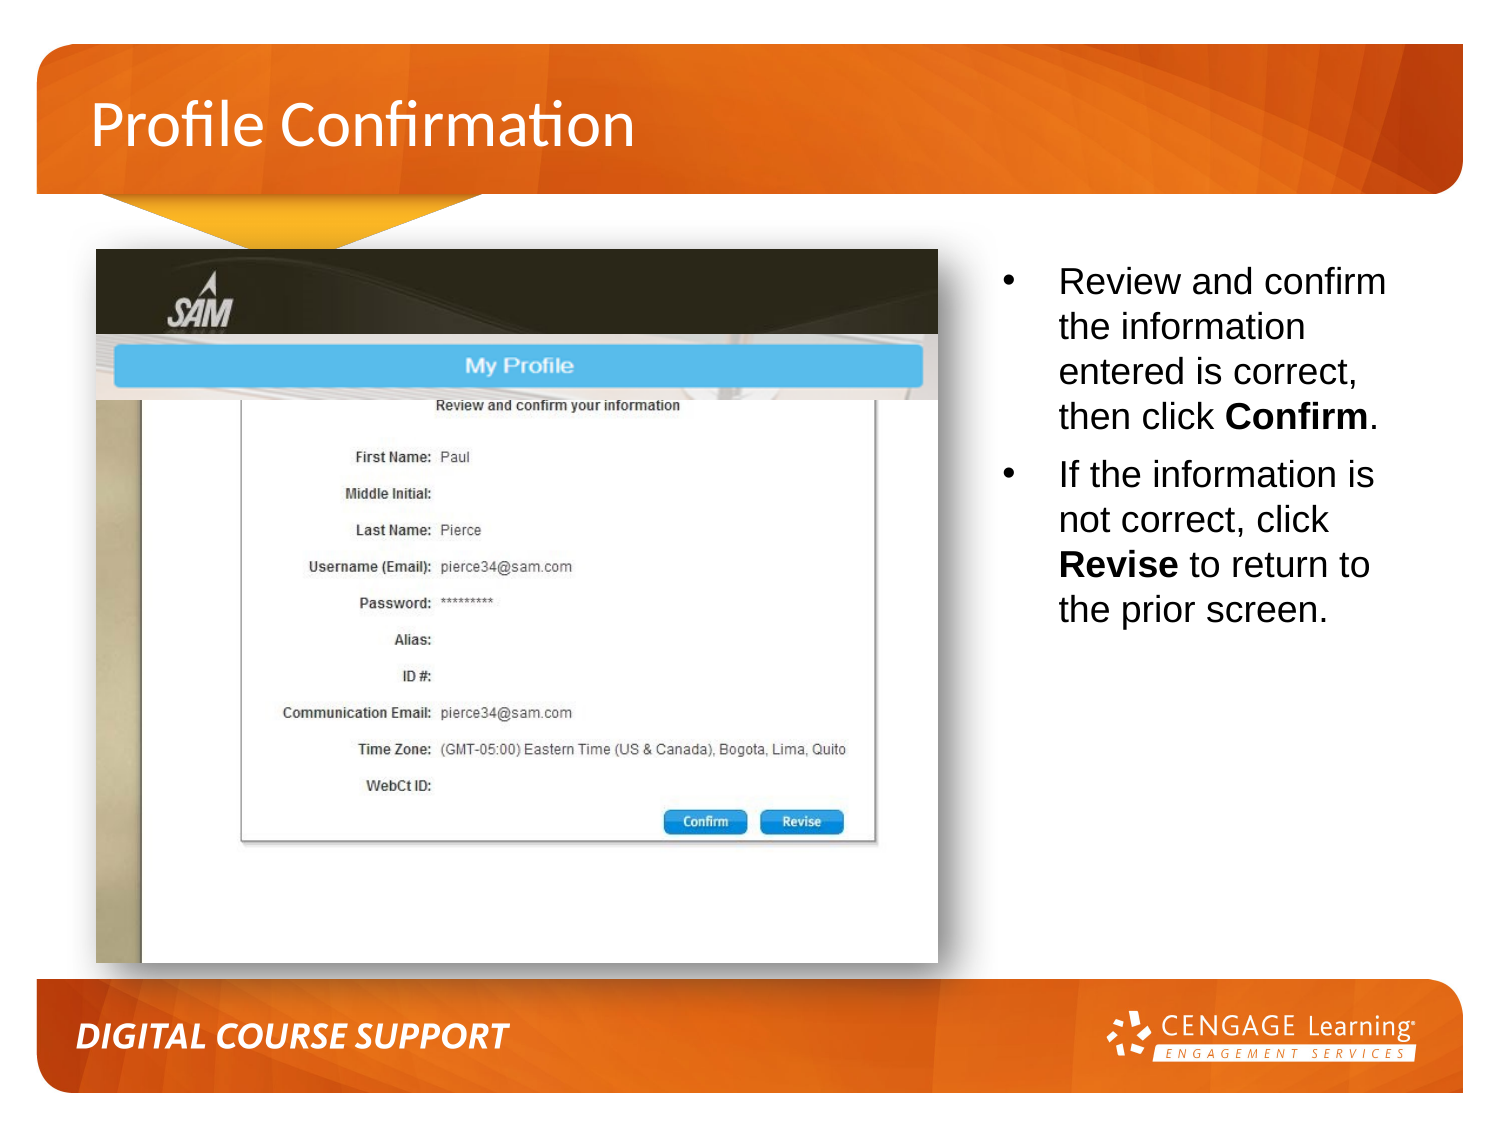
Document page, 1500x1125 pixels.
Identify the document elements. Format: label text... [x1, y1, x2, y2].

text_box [96, 249, 938, 963]
title Profile Confirmation [75, 45, 1425, 194]
text_box Review and confirm the information entered is correct, then click Confirm. If the information is not correct, click Revise to return to the prior screen. [987, 249, 1438, 705]
picture [97, 194, 487, 249]
picture [36, 979, 1463, 1093]
picture [36, 44, 1463, 194]
